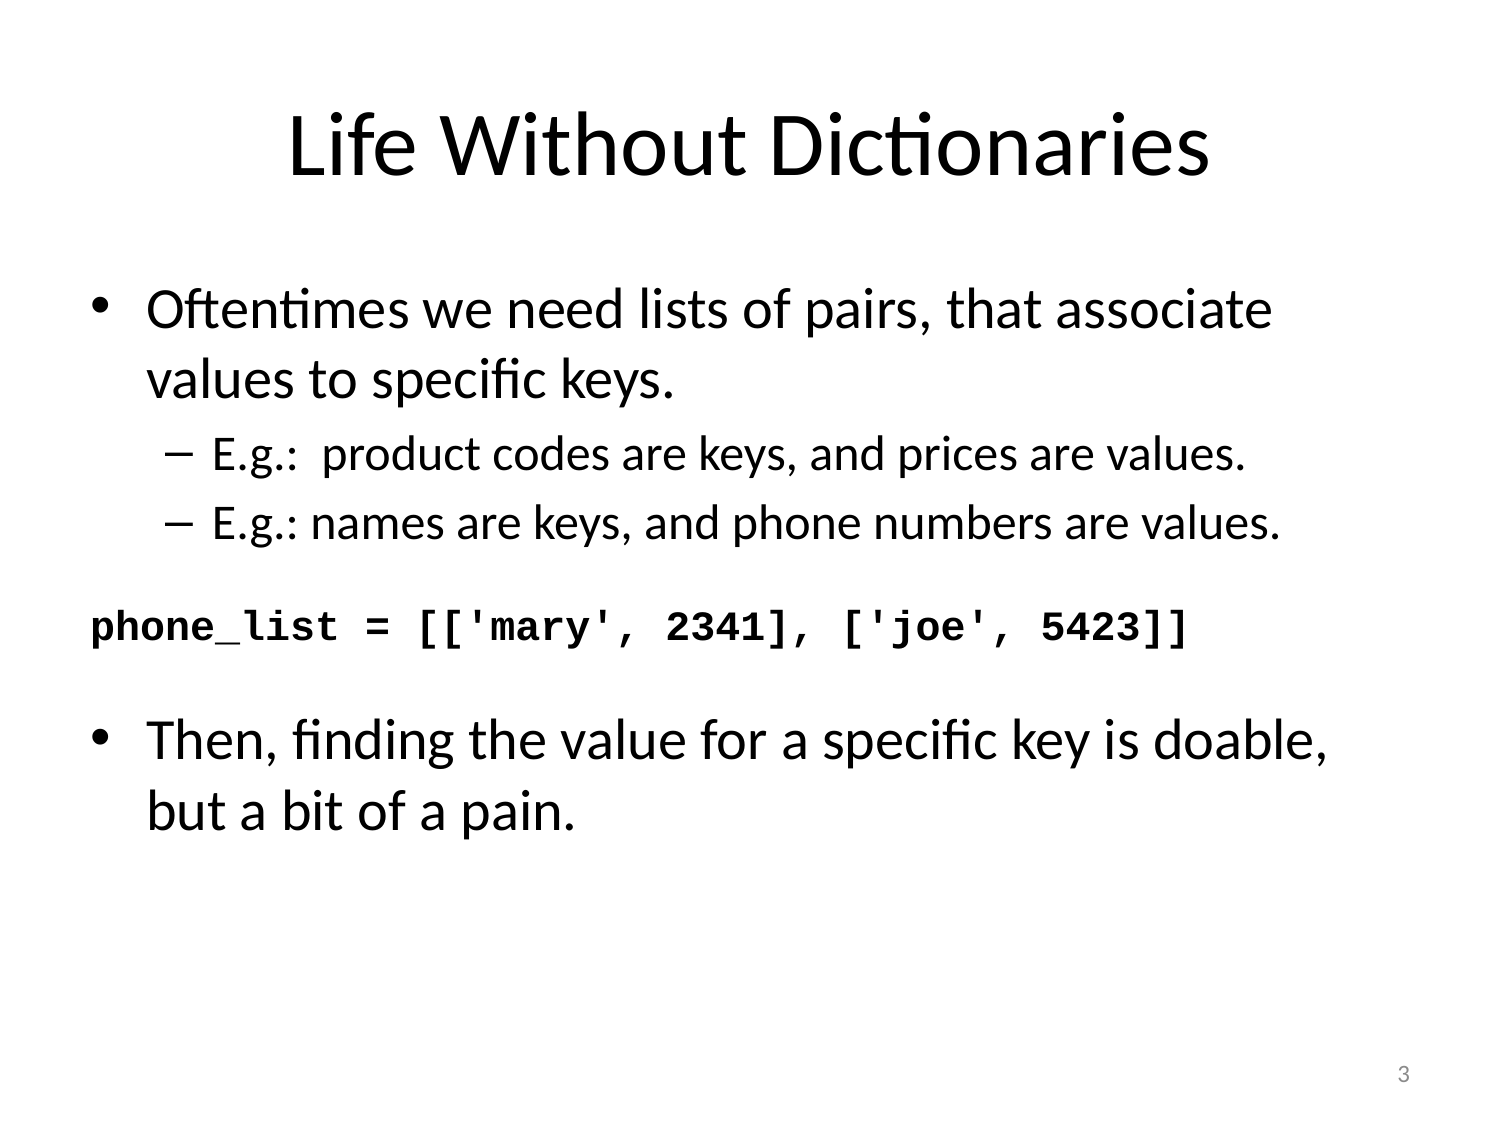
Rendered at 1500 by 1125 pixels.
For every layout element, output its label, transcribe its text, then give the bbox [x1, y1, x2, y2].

list Oftentimes we need lists of pairs, that associate values to specific keys. E.g.: product codes are keys, and prices are values. E.g.: names are keys, and phone numbers are values. phone_list = [['mary', 2341], ['joe', 5423]] Then, finding the value for a specific key is doable, but a bit of a pain. [75, 262, 1425, 1005]
slide_number 3 [1074, 1042, 1425, 1103]
title Life Without Dictionaries [75, 45, 1425, 233]
